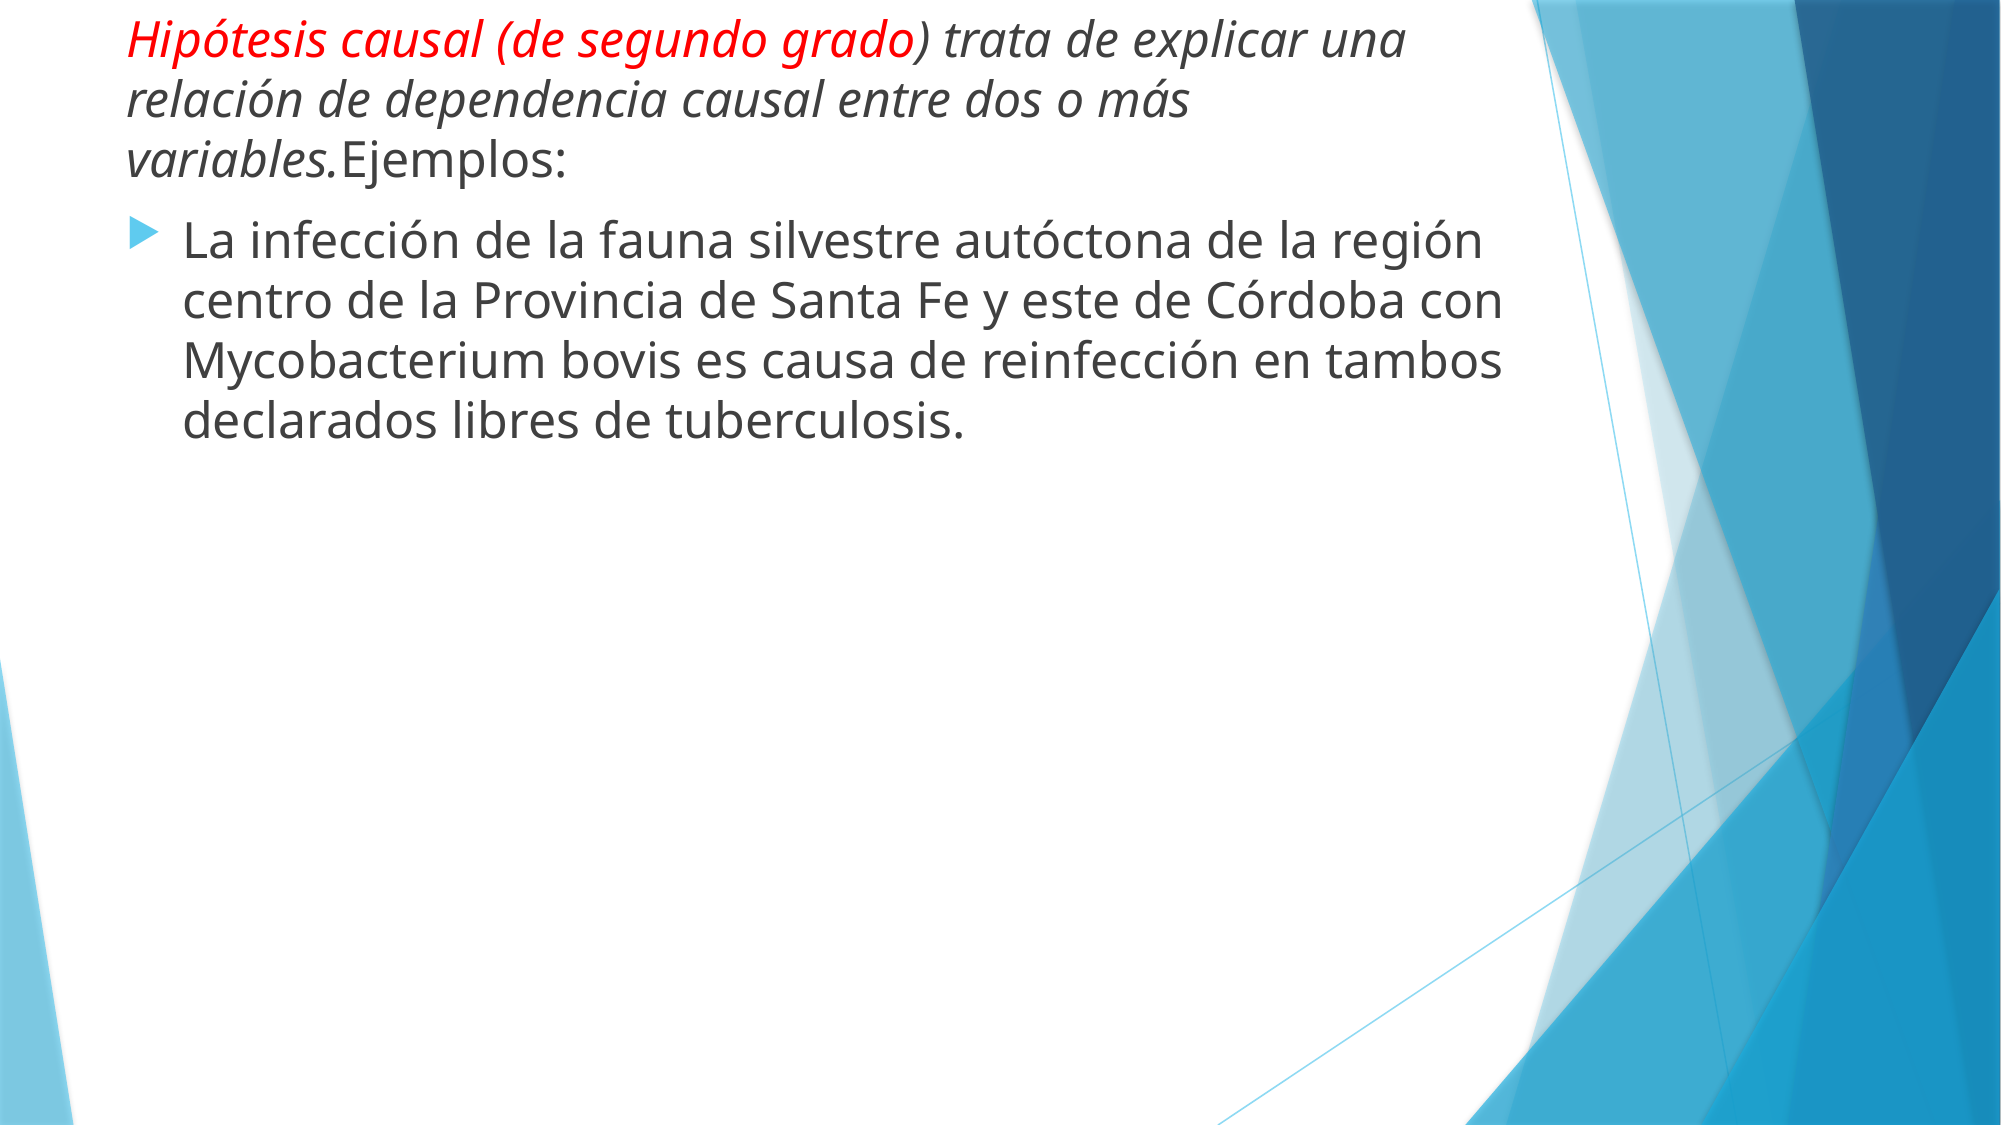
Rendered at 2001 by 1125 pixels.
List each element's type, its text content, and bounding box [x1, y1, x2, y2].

list Hipótesis causal (de segundo grado) trata de explicar una relación de dependencia causal entre dos o más variables.Ejemplos: La infección de la fauna silvestre autóctona de la región centro de la Provincia de Santa Fe y este de Córdoba con Mycobacterium bovis es causa de reinfección en tambos declarados libres de tuberculosis. [111, 0, 1522, 1125]
